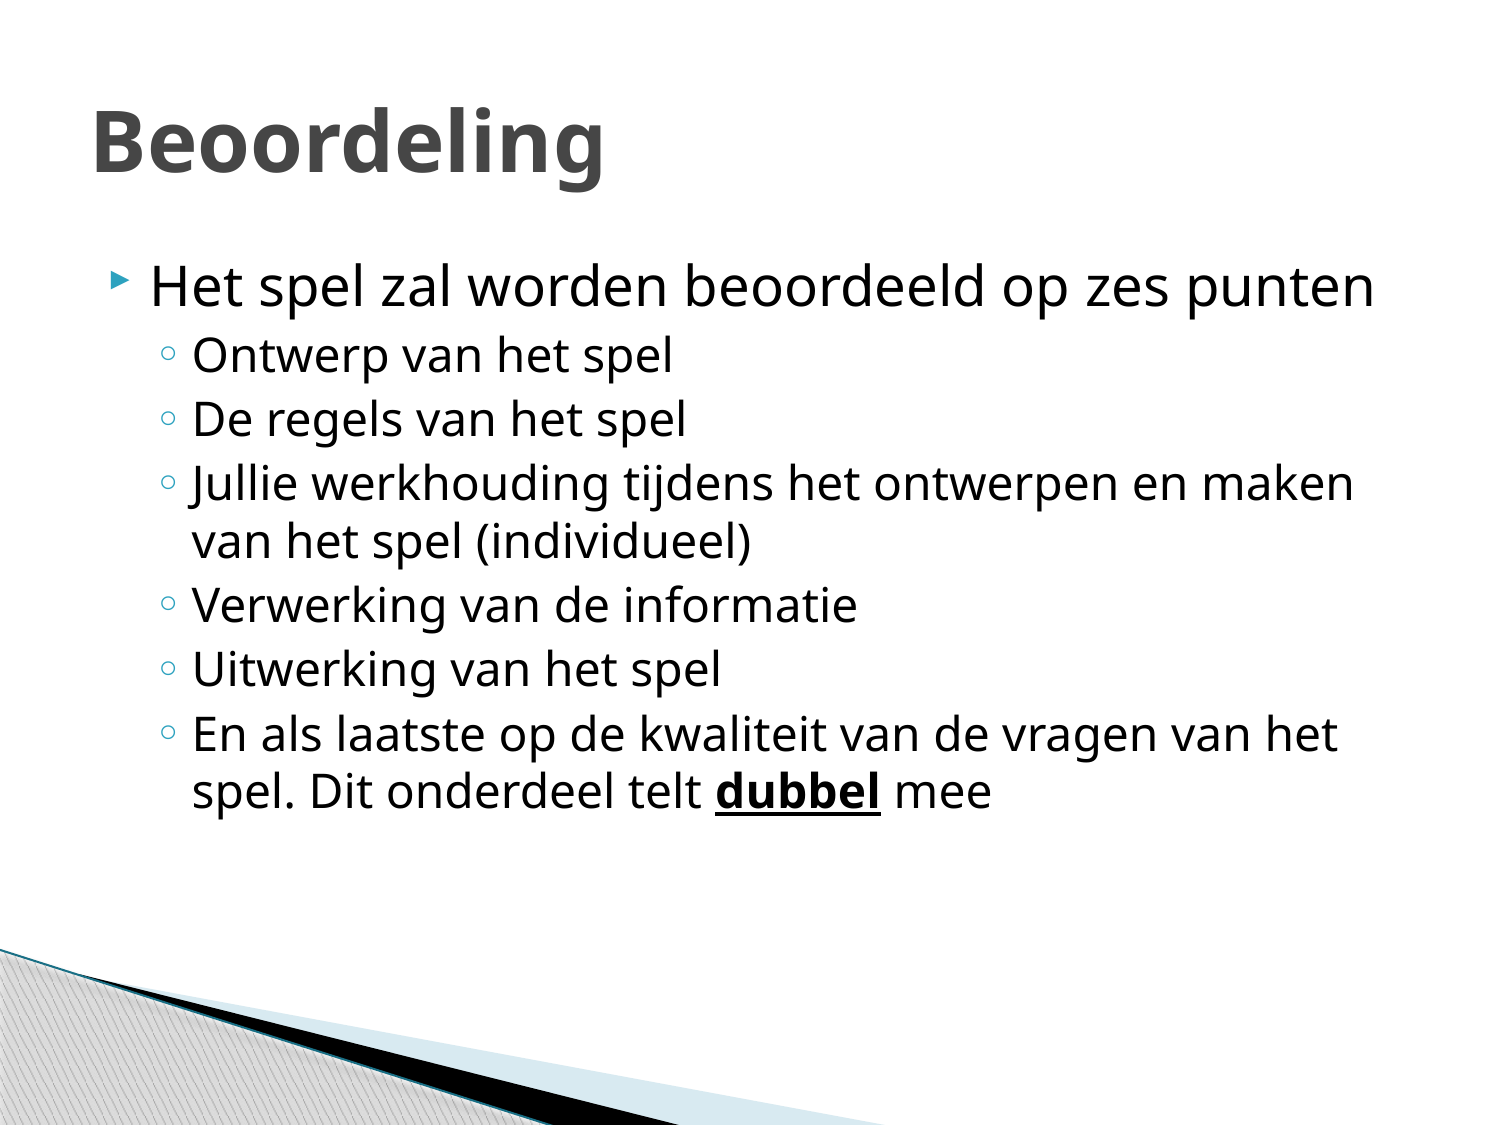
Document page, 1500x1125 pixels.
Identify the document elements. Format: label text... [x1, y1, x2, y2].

title Beoordeling [75, 45, 1425, 233]
list Het spel zal worden beoordeeld op zes punten Ontwerp van het spel De regels van het spel Jullie werkhouding tijdens het ontwerpen en maken van het spel (individueel) Verwerking van de informatie Uitwerking van het spel En als laatste op de kwaliteit van de vragen van het spel. Dit onderdeel telt dubbel mee [75, 243, 1425, 986]
